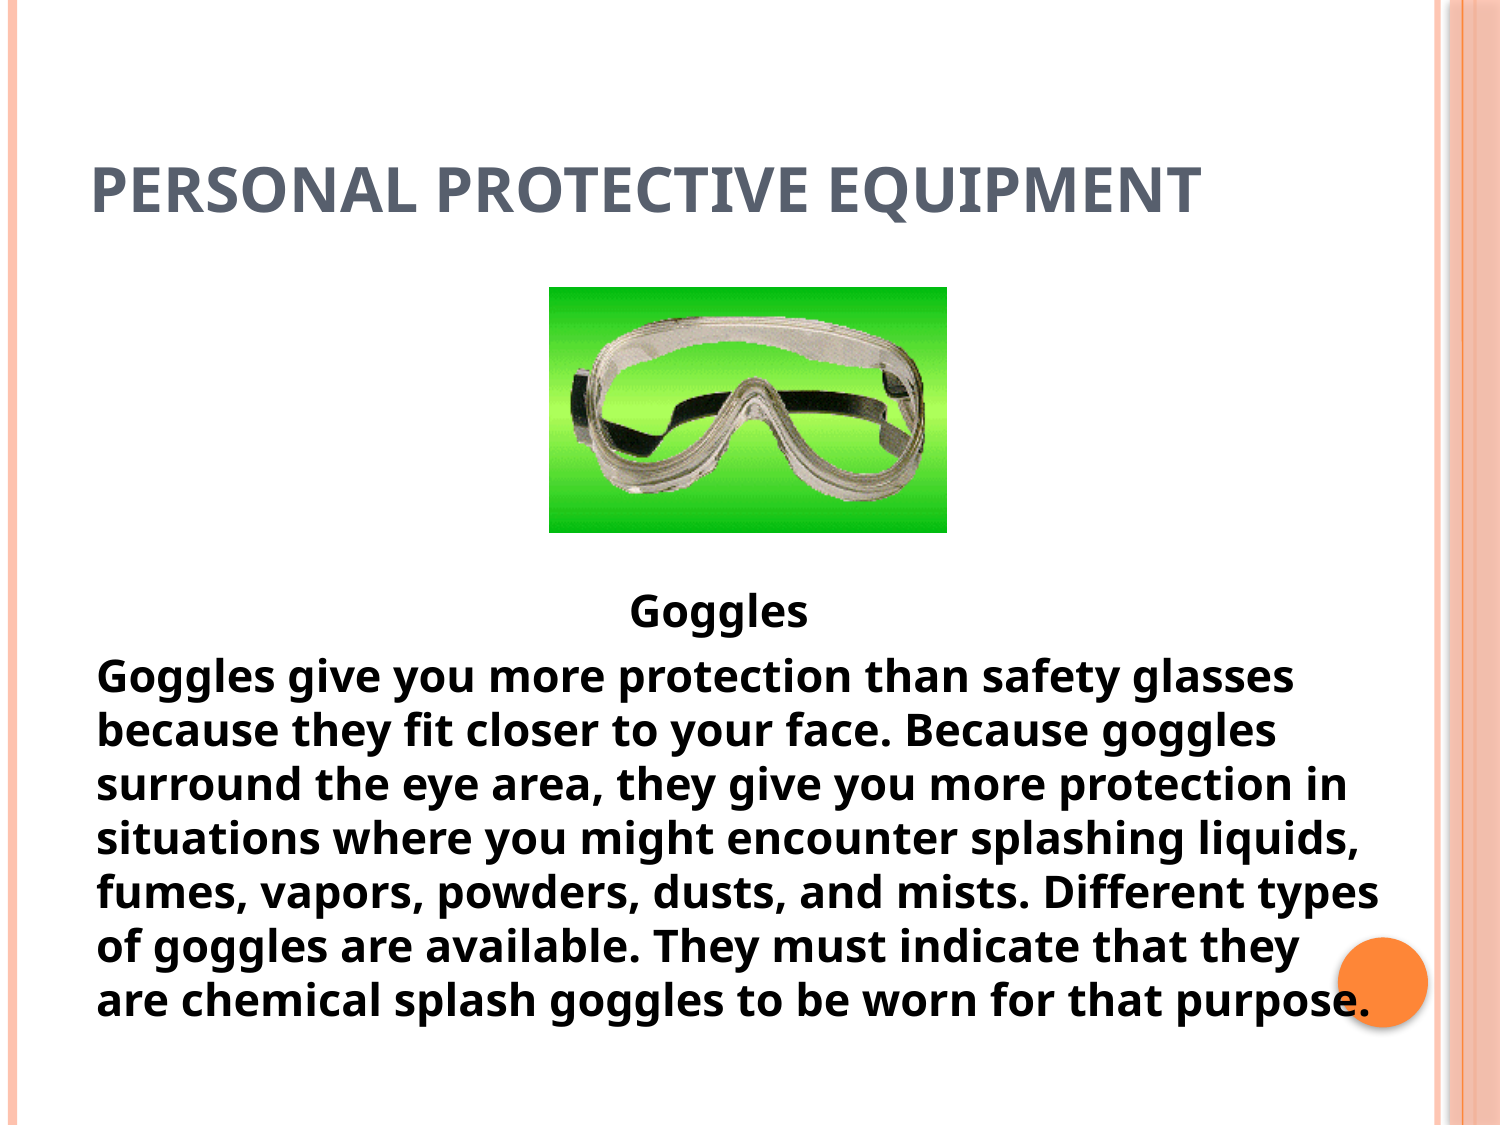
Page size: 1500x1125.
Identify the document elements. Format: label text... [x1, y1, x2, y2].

list Goggles Goggles give you more protection than safety glasses because they fit closer to your face. Because goggles surround the eye area, they give you more protection in situations where you might encounter splashing liquids, fumes, vapors, powders, dusts, and mists. Different types of goggles are available. They must indicate that they are chemical splash goggles to be worn for that purpose. [37, 575, 1400, 1050]
picture [549, 286, 948, 534]
title Personal Protective Equipment [75, 45, 1300, 233]
